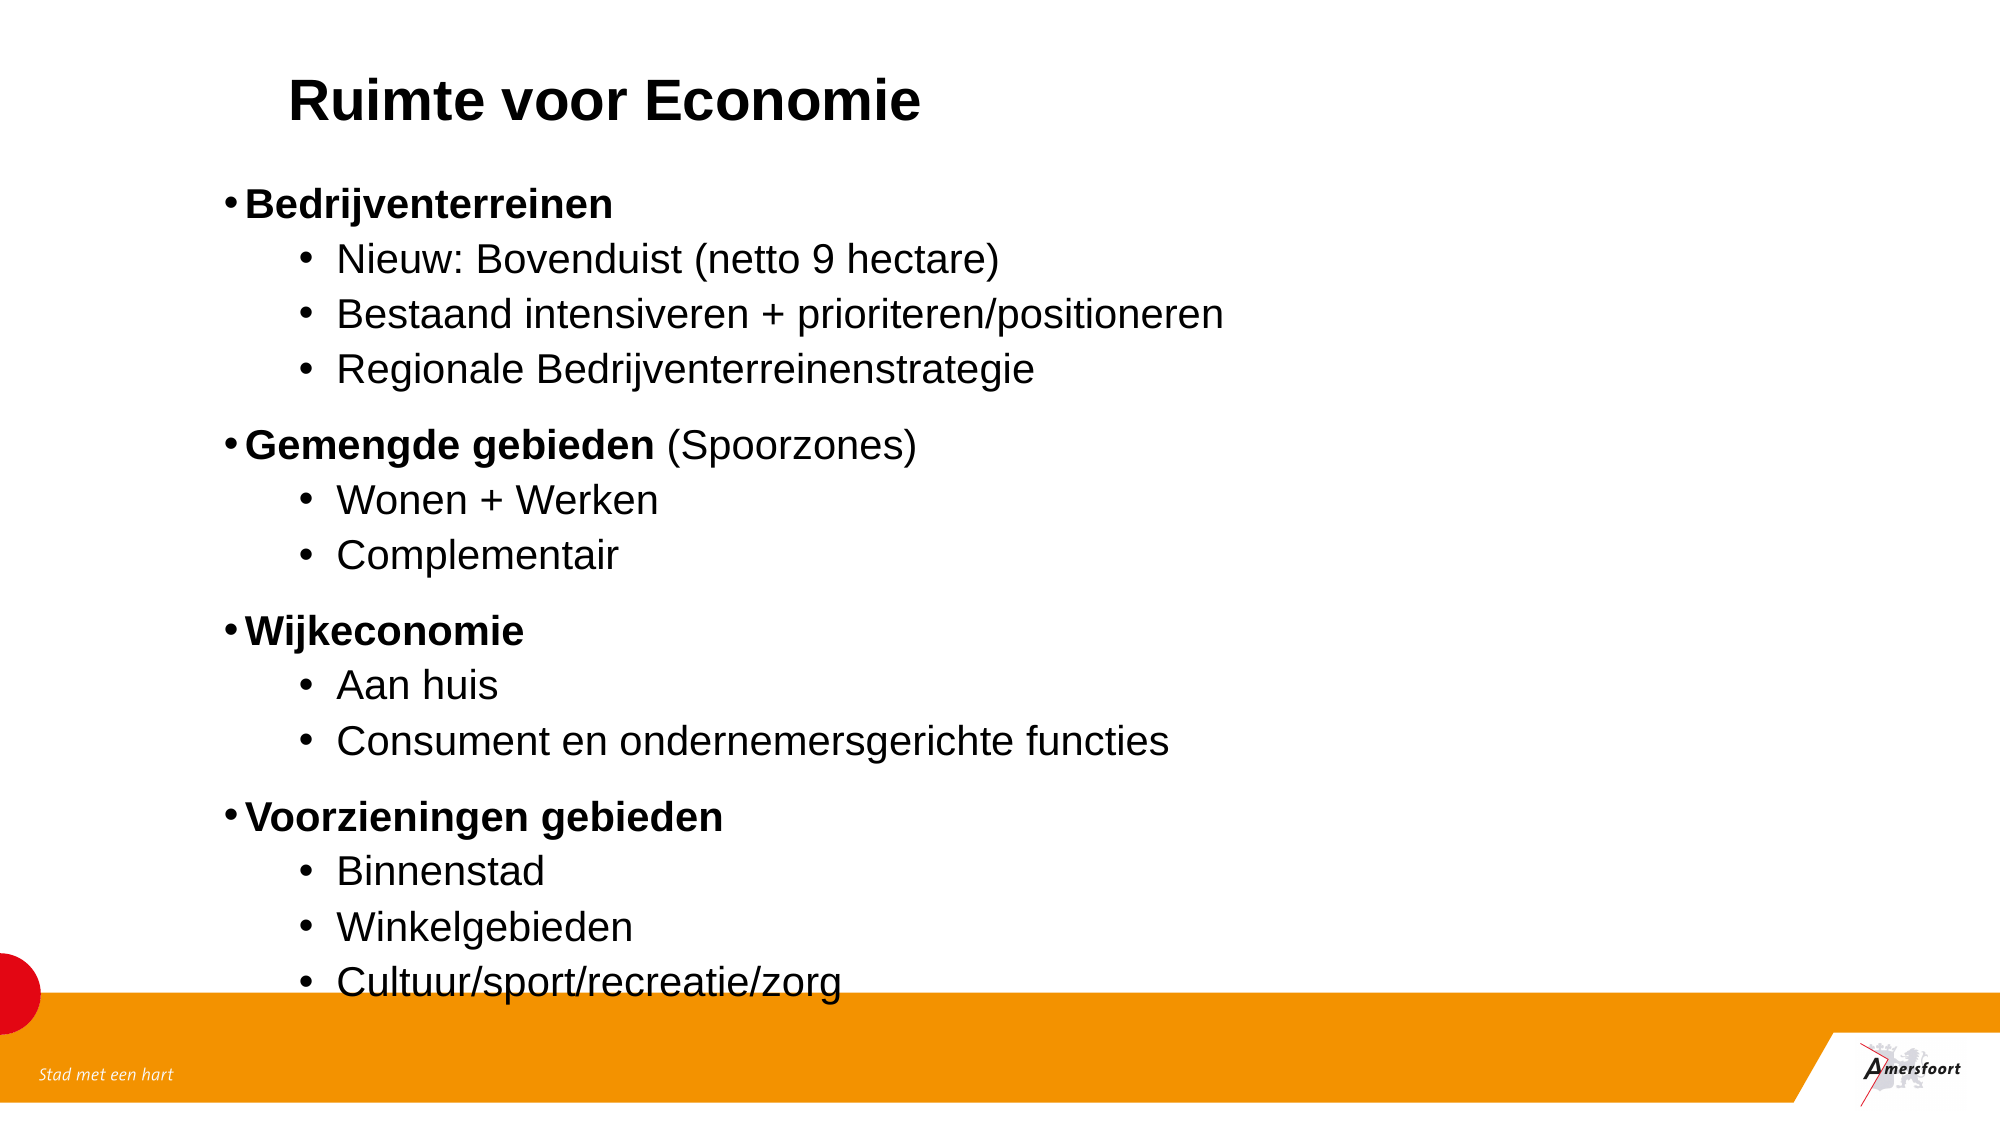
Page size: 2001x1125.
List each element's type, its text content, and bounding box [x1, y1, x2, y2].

picture [35, 1060, 178, 1089]
list Ruimte voor Economie [214, 73, 1794, 193]
picture [1855, 1037, 1967, 1111]
list Bedrijventerreinen Nieuw: Bovenduist (netto 9 hectare) Bestaand intensiveren + prioriteren/positioneren Regionale Bedrijventerreinenstrategie Gemengde gebieden (Spoorzones) Wonen + Werken Complementair Wijkeconomie Aan huis Consument en ondernemersgerichte functies Voorzieningen gebieden Binnenstad Winkelgebieden Cultuur/sport/recreatie/zorg [224, 151, 1784, 887]
